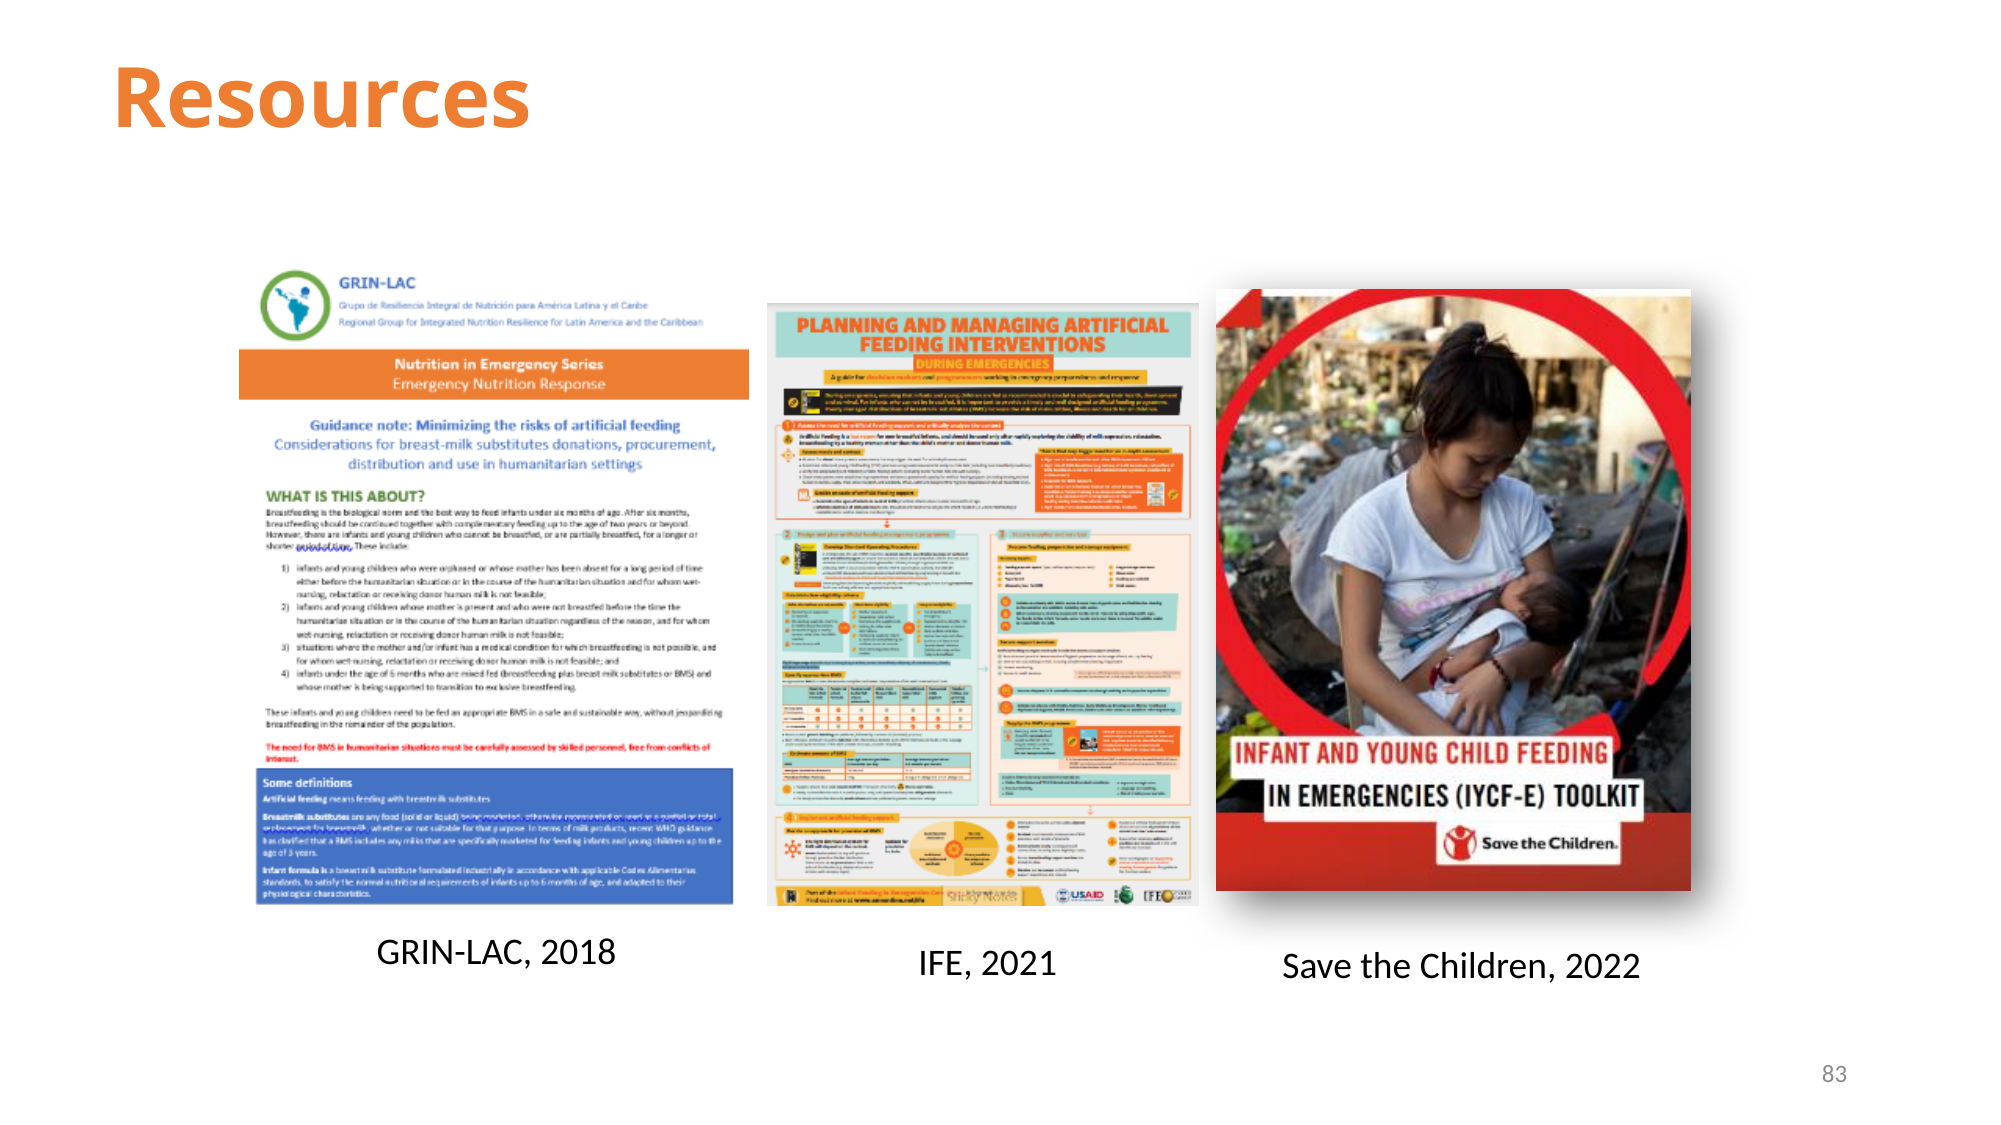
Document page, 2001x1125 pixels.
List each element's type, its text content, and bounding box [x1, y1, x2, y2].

text_box Save the Children, 2022 [1267, 933, 1818, 994]
picture [1216, 289, 1691, 891]
slide_number 83 [1412, 1042, 1863, 1103]
text_box GRIN-LAC, 2018 [361, 919, 912, 980]
text_box Resources [96, 37, 1767, 152]
text_box IFE, 2021 [903, 930, 1454, 991]
picture [767, 303, 1199, 906]
picture [239, 262, 749, 920]
